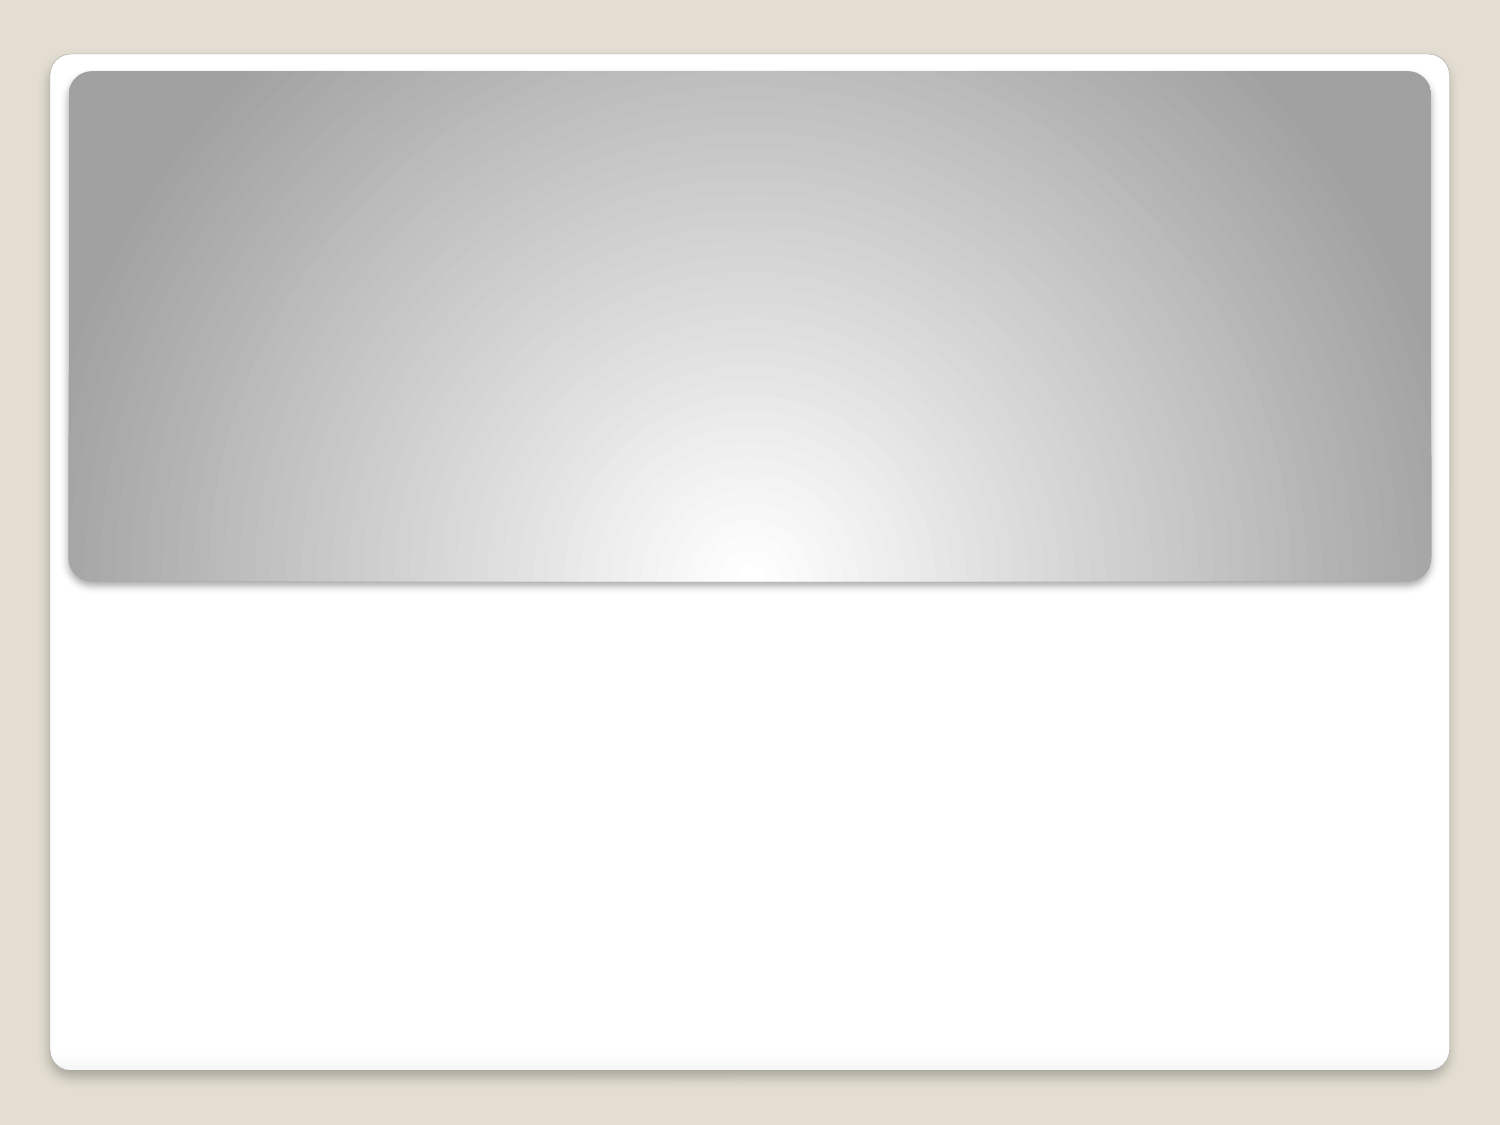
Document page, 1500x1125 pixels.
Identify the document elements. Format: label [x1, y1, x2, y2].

title [0, 0, 1500, 174]
subtitle [0, 174, 1500, 1125]
